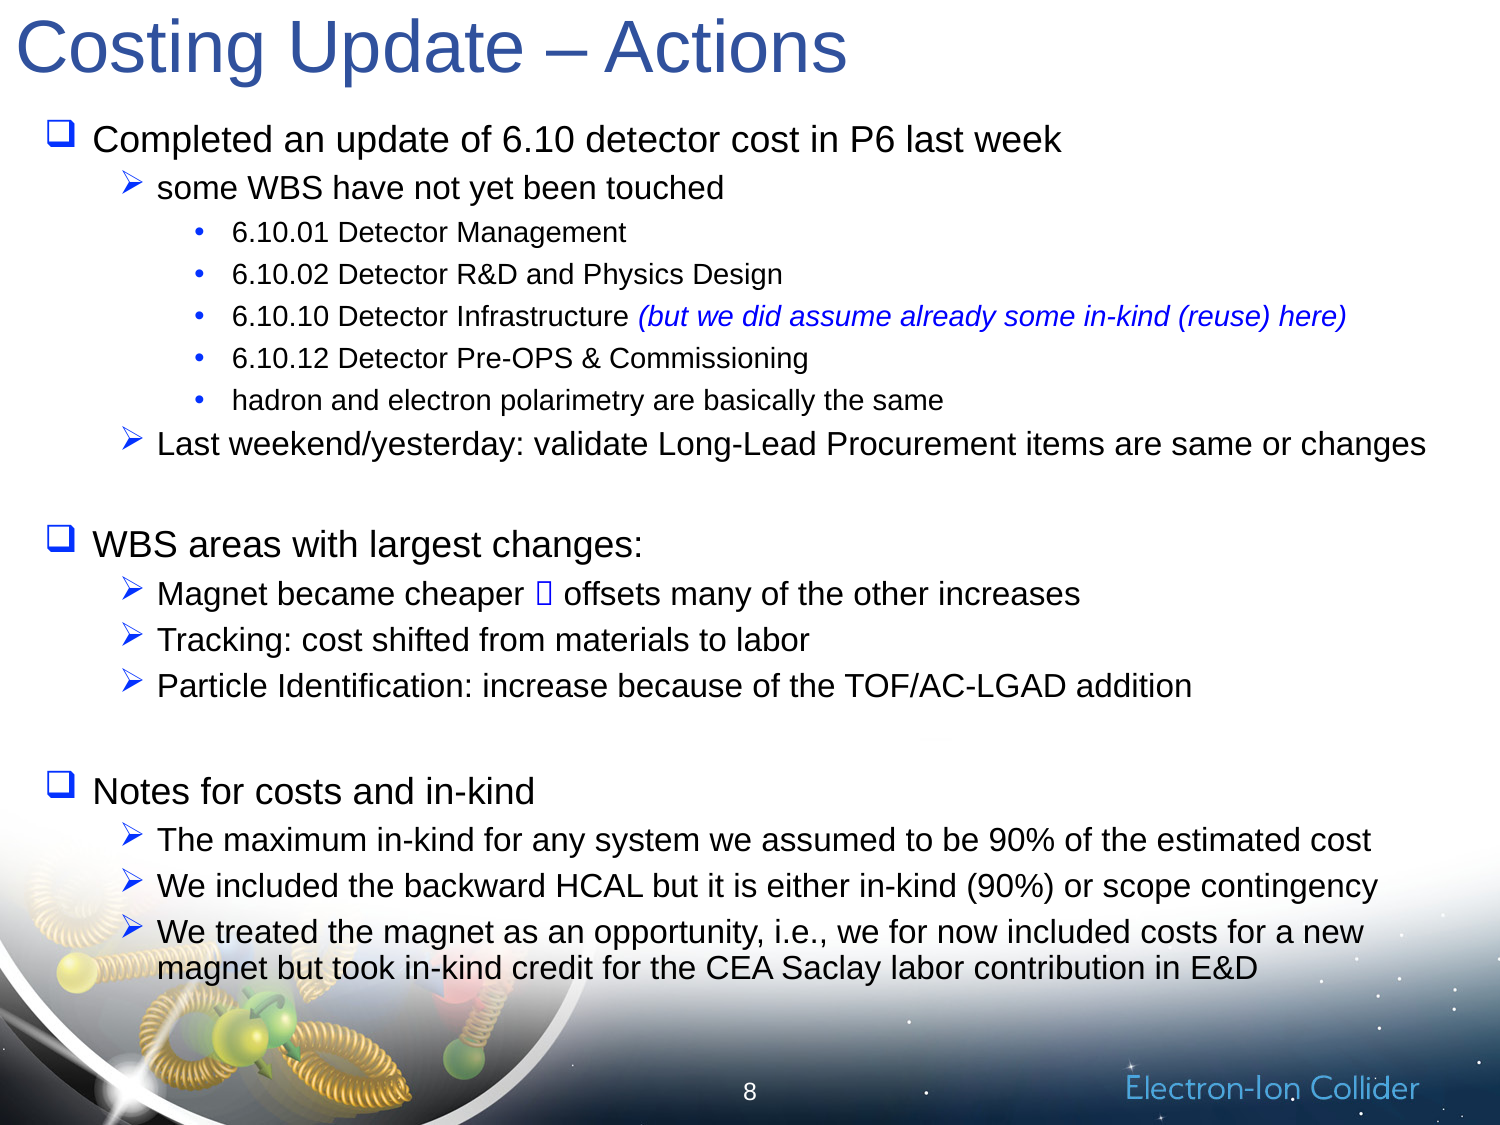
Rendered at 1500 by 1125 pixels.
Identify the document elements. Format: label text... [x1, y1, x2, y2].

text_box Completed an update of 6.10 detector cost in P6 last week some WBS have not yet been touched 6.10.01 Detector Management 6.10.02 Detector R&D and Physics Design 6.10.10 Detector Infrastructure (but we did assume already some in-kind (reuse) here) 6.10.12 Detector Pre-OPS & Commissioning hadron and electron polarimetry are basically the same Last weekend/yesterday: validate Long-Lead Procurement items are same or changes WBS areas with largest changes: Magnet became cheaper  offsets many of the other increases Tracking: cost shifted from materials to labor Particle Identification: increase because of the TOF/AC-LGAD addition Notes for costs and in-kind The maximum in-kind for any system we assumed to be 90% of the estimated cost We included the backward HCAL but it is either in-kind (90%) or scope contingency We treated the magnet as an opportunity, i.e., we for now included costs for a new magnet but took in-kind credit for the CEA Saclay labor contribution in E&D [29, 112, 1471, 1079]
picture [0, 0, 1500, 1125]
title Costing Update – Actions [0, 0, 1499, 96]
slide_number 8 [581, 1079, 919, 1121]
